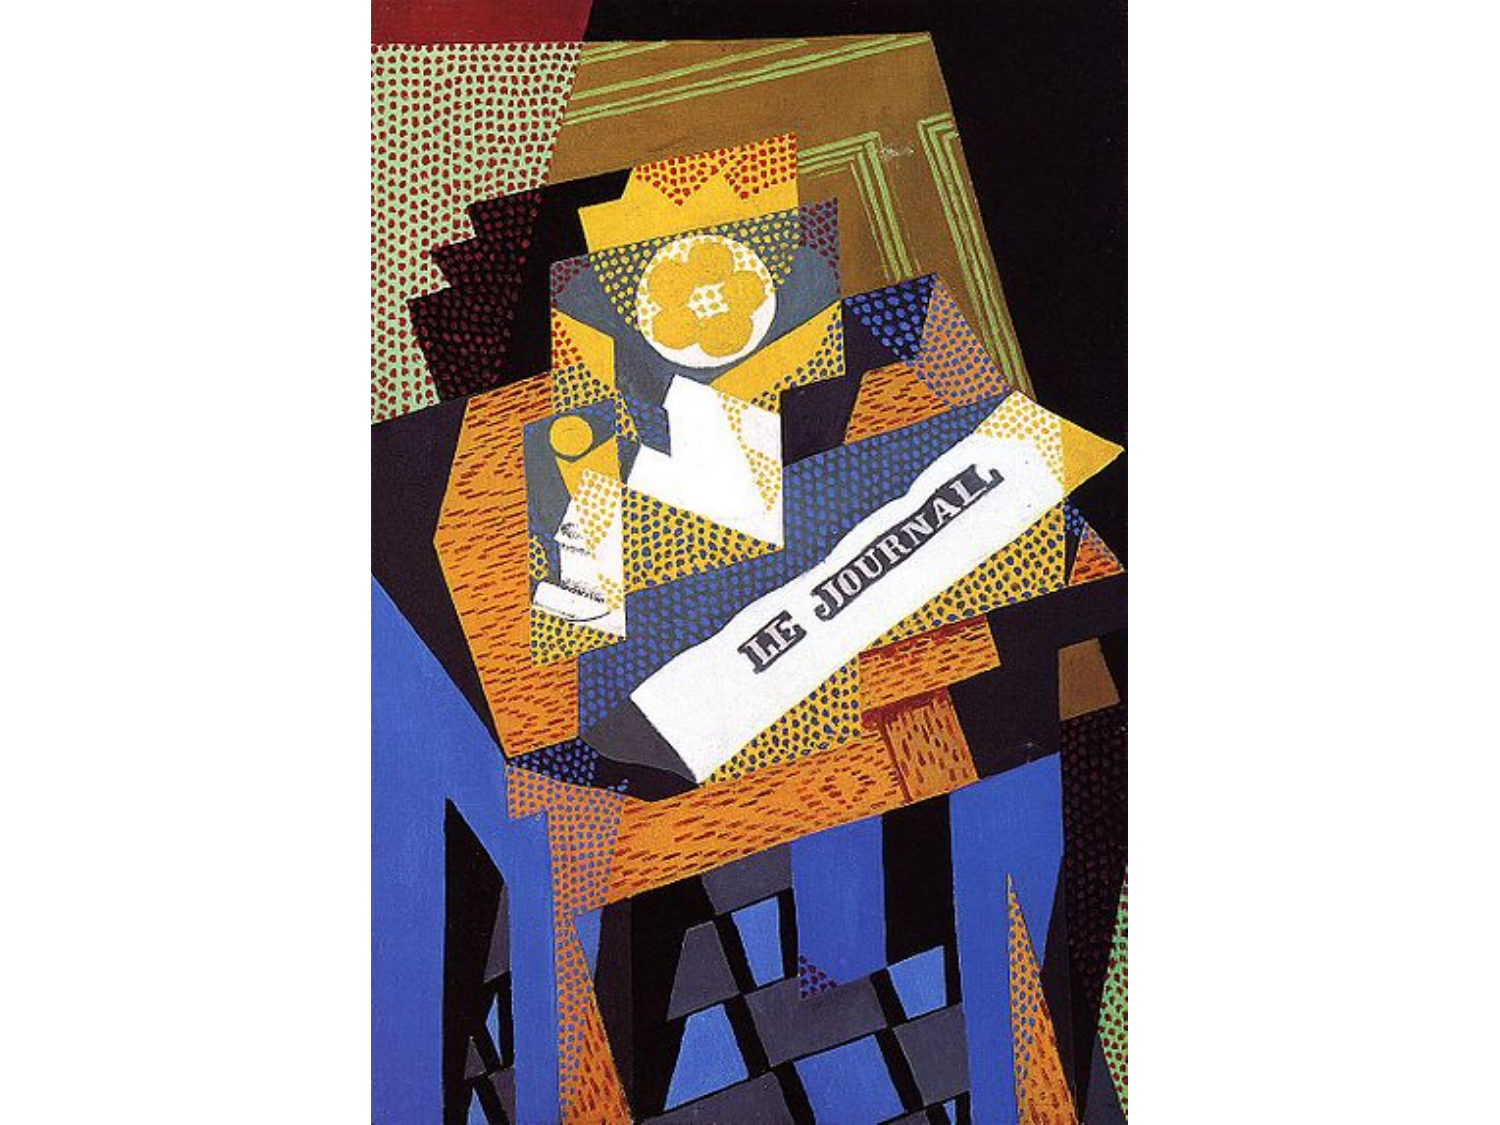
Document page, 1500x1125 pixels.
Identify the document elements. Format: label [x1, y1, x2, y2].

picture [371, 0, 1129, 1125]
